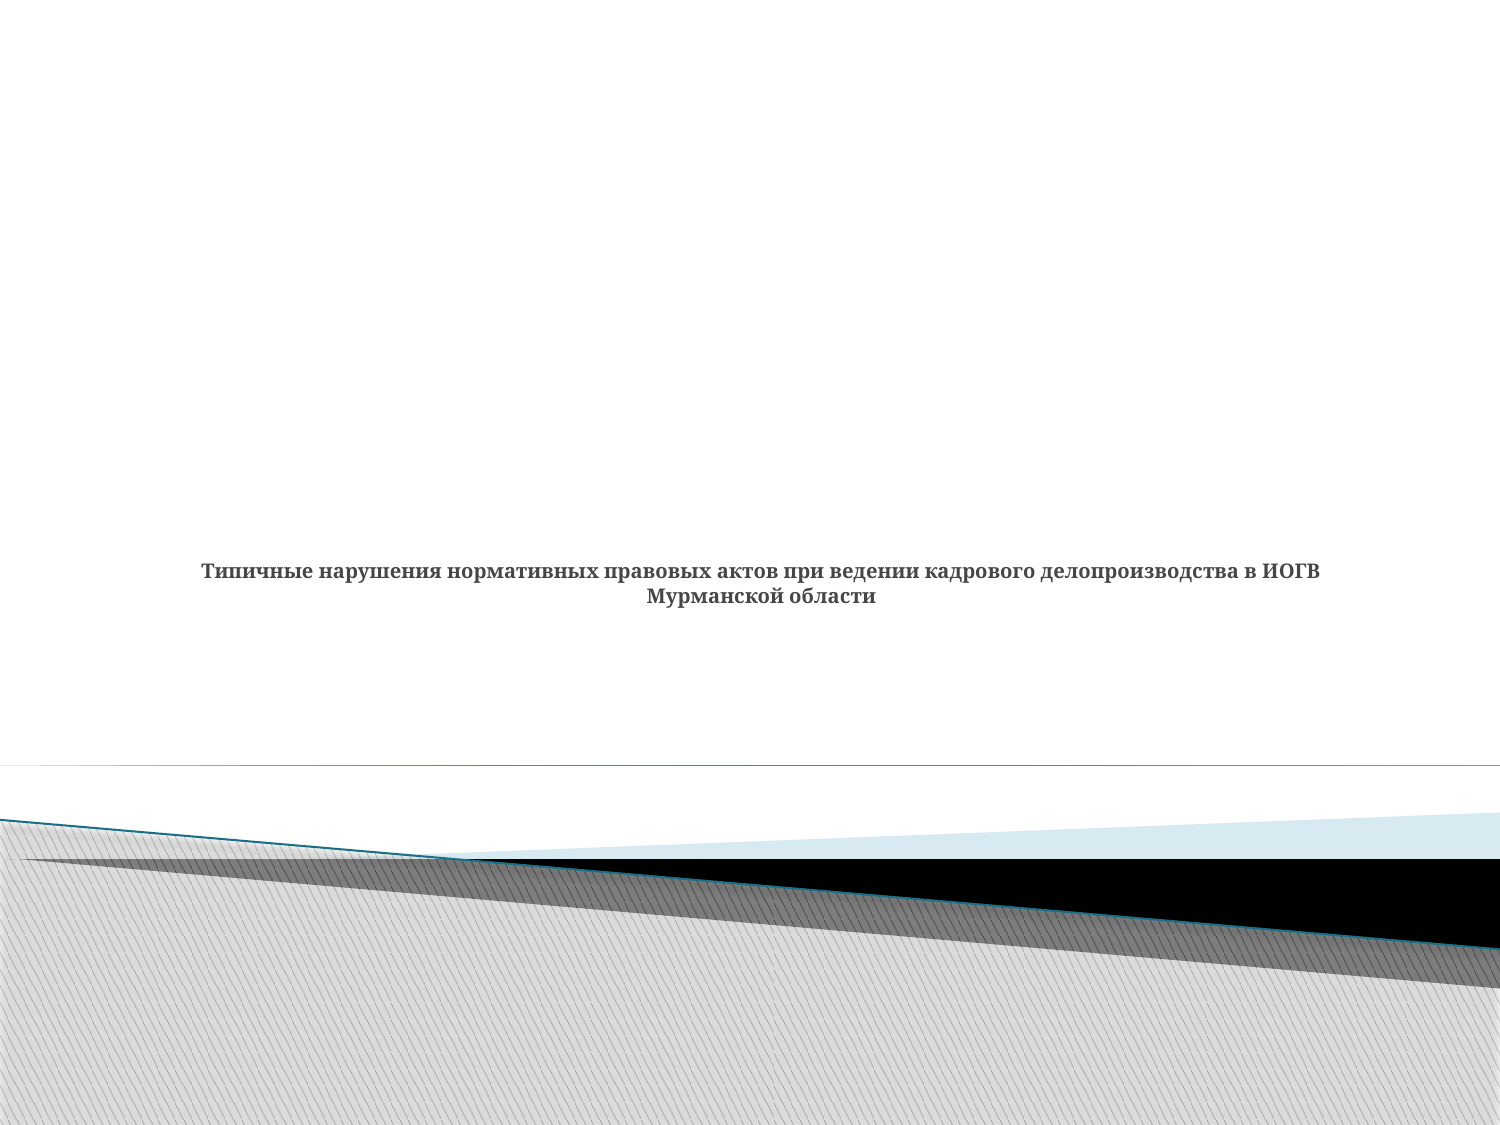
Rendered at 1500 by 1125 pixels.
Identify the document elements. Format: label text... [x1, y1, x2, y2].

picture [5, 859, 1500, 989]
title Типичные нарушения нормативных правовых актов при ведении кадрового делопроизводства в ИОГВ Мурманской области [123, 314, 1399, 615]
